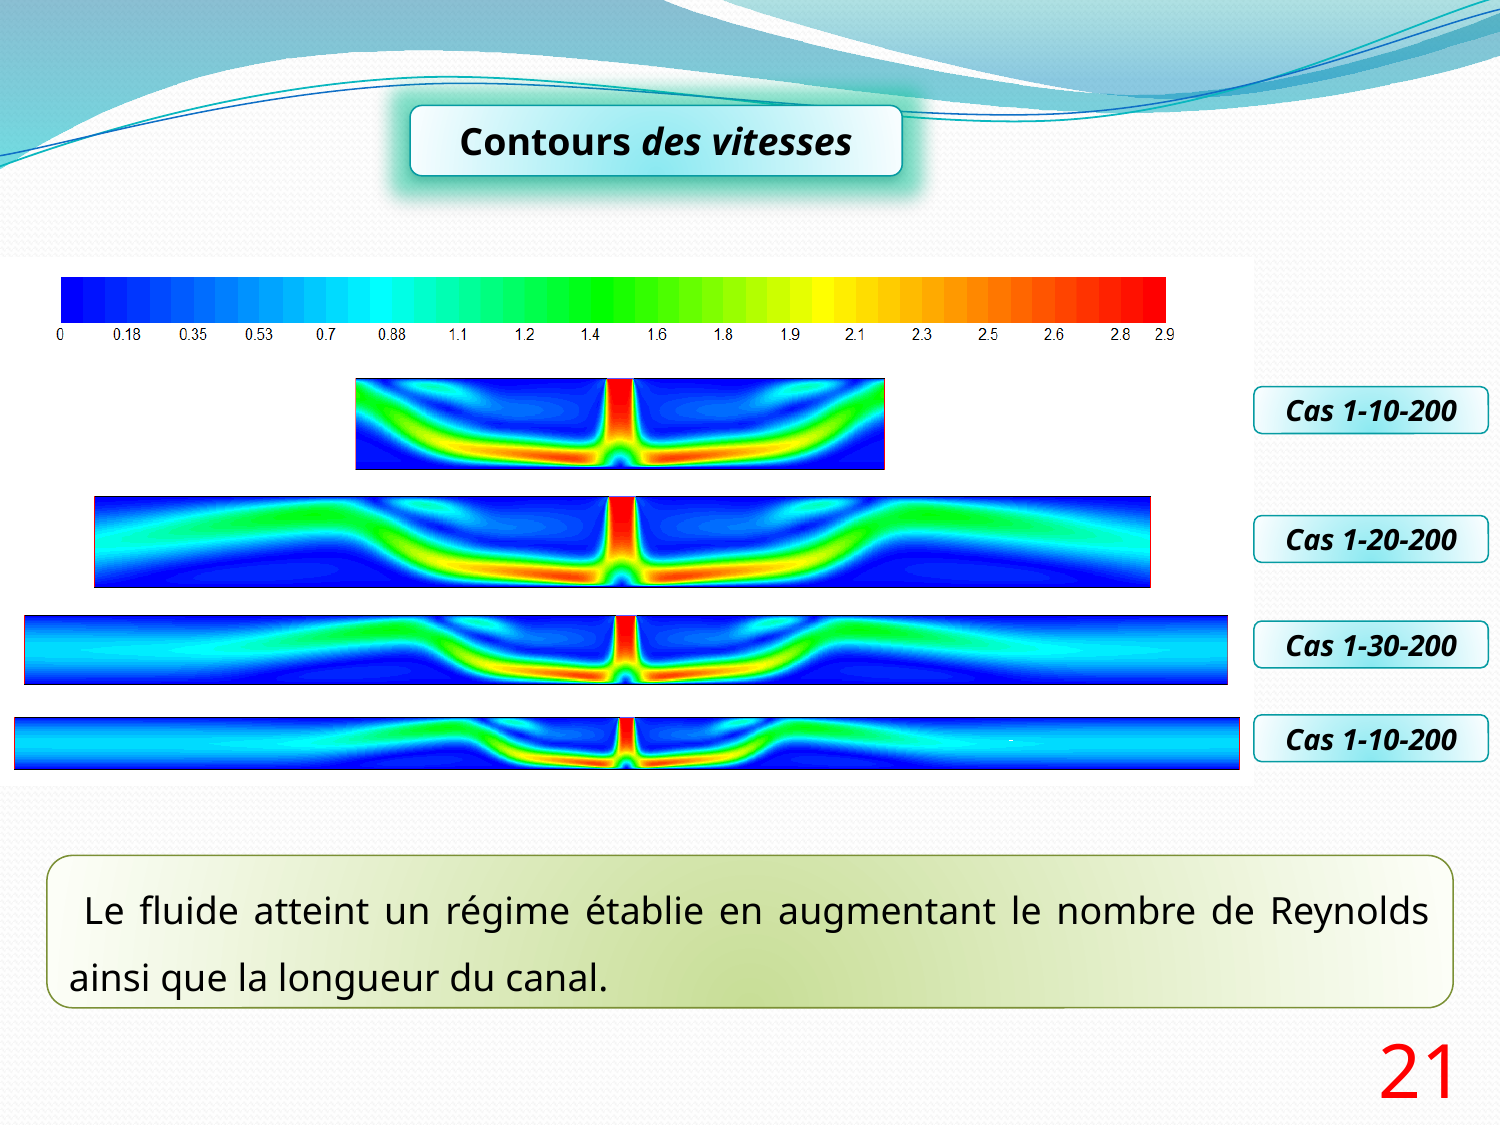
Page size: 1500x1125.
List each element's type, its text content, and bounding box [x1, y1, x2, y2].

slide_number 21 [1339, 1053, 1465, 1114]
picture [0, 257, 1255, 786]
text_box Cas 1-10-200 [1261, 385, 1490, 435]
text_box Cas 1-30-200 [1261, 620, 1490, 669]
text_box Cas 1-10-200 [1261, 714, 1490, 763]
text_box Contours des vitesses [409, 104, 904, 177]
text_box Le fluide atteint un régime établie en augmentant le nombre de Reynolds ainsi que la longueur du canal. [46, 854, 1454, 1009]
text_box Cas 1-20-200 [1261, 514, 1490, 564]
